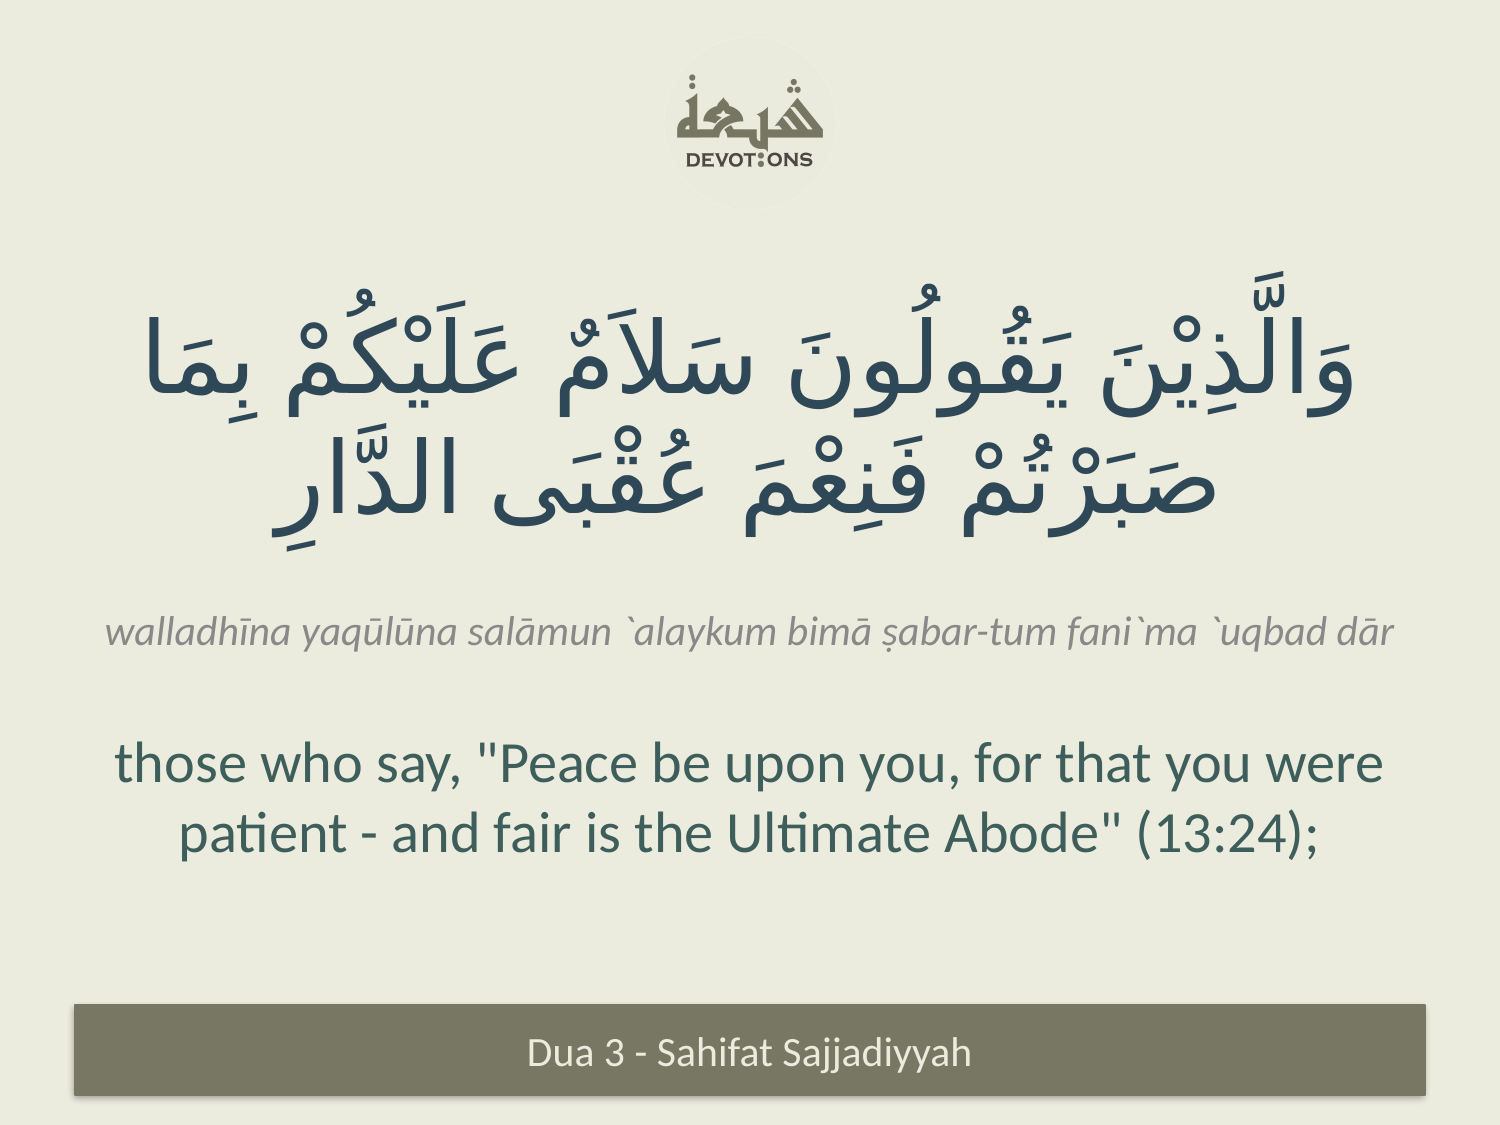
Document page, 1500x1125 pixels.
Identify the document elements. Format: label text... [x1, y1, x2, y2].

text_box Dua 3 - Sahifat Sajjadiyyah [512, 1017, 988, 1083]
text_box وَالَّذِيْنَ يَقُولُونَ سَلاَمٌ عَلَيْكُمْ بِمَا صَبَرْتُمْ فَنِعْمَ عُقْبَى الدَّارِ walladhīna yaqūlūna salāmun `alaykum bimā ṣabar-tum fani`ma `uqbad dār those who say, "Peace be upon you, for that you were patient - and fair is the Ultimate Abode" (13:24); [74, 286, 1425, 871]
picture [656, 29, 844, 218]
text_box [74, 1004, 1426, 1096]
